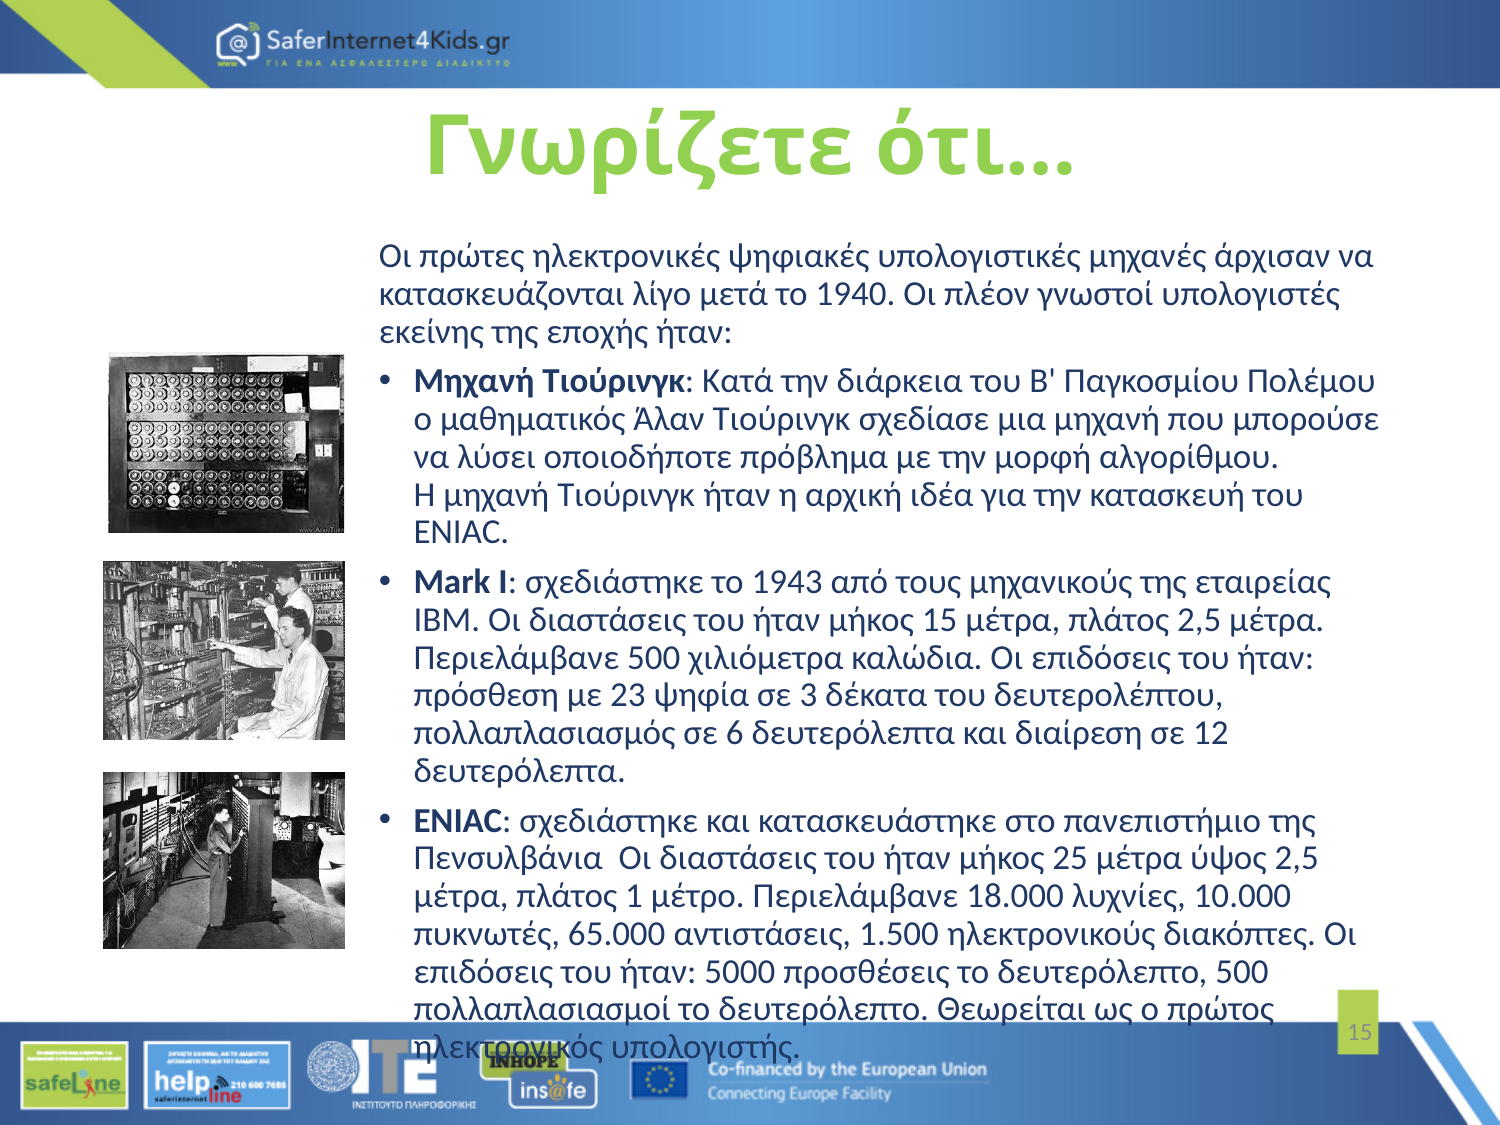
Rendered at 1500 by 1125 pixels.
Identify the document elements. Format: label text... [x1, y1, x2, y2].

list Οι πρώτες ηλεκτρονικές ψηφιακές υπολογιστικές μηχανές άρχισαν να κατασκευάζονται λίγο μετά το 1940. Οι πλέον γνωστοί υπολογιστές εκείνης της εποχής ήταν: Μηχανή Τιούρινγκ: Κατά την διάρκεια του Β' Παγκοσμίου Πολέμου ο μαθηματικός Άλαν Τιούρινγκ σχεδίασε μια μηχανή που μπορούσε να λύσει οποιοδήποτε πρόβλημα με την μορφή αλγορίθμου. Η μηχανή Τιούρινγκ ήταν η αρχική ιδέα για την κατασκευή του ENIAC. Mark I: σχεδιάστηκε το 1943 από τους μηχανικούς της εταιρείας IBM. Οι διαστάσεις του ήταν μήκος 15 μέτρα, πλάτος 2,5 μέτρα. Περιελάμβανε 500 χιλιόμετρα καλώδια. Οι επιδόσεις του ήταν: πρόσθεση με 23 ψηφία σε 3 δέκατα του δευτερολέπτου, πολλαπλασιασμός σε 6 δευτερόλεπτα και διαίρεση σε 12 δευτερόλεπτα. ENIAC: σχεδιάστηκε και κατασκευάστηκε στο πανεπιστήμιο της Πενσυλβάνια Οι διαστάσεις του ήταν μήκος 25 μέτρα ύψος 2,5 μέτρα, πλάτος 1 μέτρο. Περιελάμβανε 18.000 λυχνίες, 10.000 πυκνωτές, 65.000 αντιστάσεις, 1.500 ηλεκτρονικούς διακόπτες. Οι επιδόσεις του ήταν: 5000 προσθέσεις το δευτερόλεπτο, 500 πολλαπλασιασμοί το δευτερόλεπτο. Θεωρείται ως ο πρώτος ηλεκτρονικός υπολογιστής. [363, 230, 1397, 1084]
title Γνωρίζετε ότι… [103, 95, 1397, 301]
slide_number 15 [1050, 1000, 1388, 1061]
picture [0, 0, 1500, 1125]
